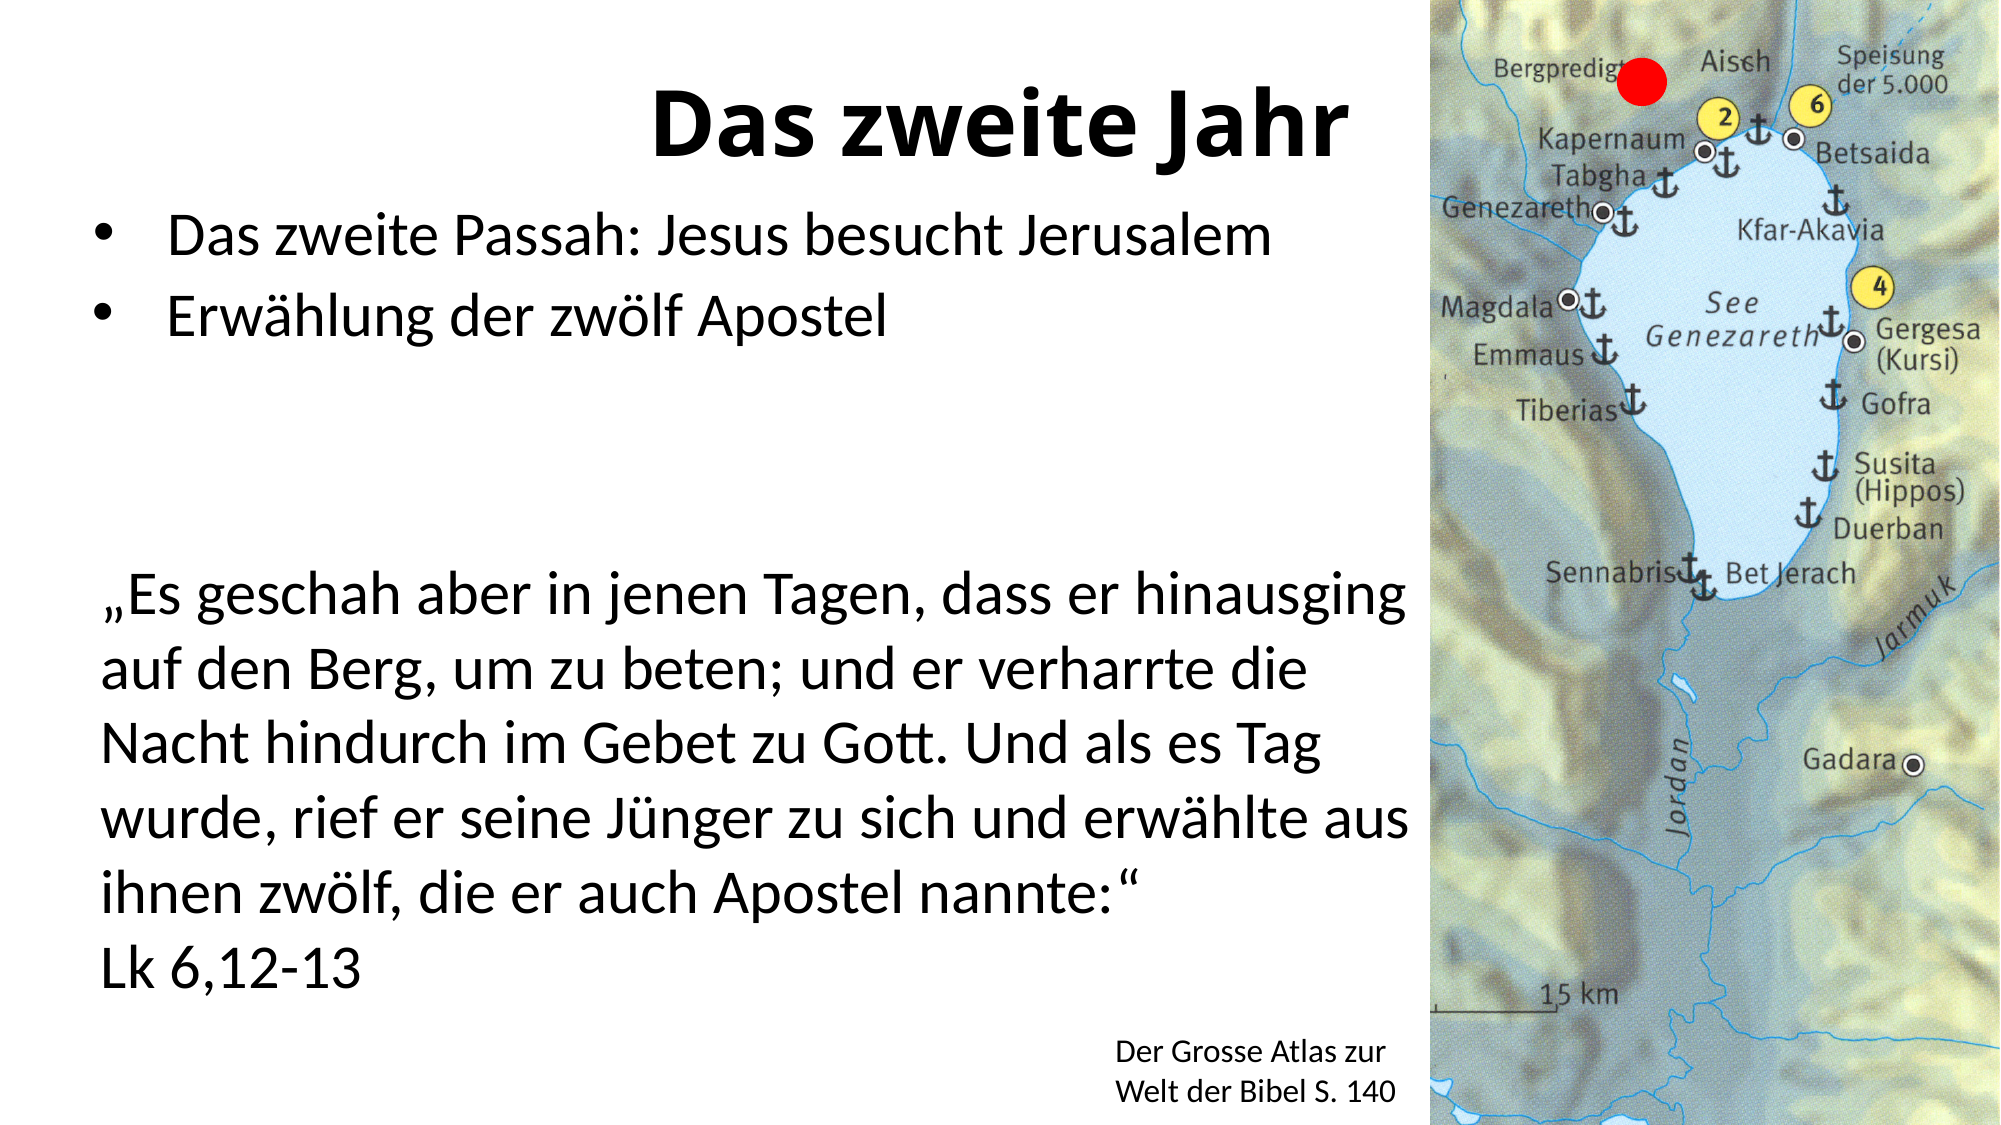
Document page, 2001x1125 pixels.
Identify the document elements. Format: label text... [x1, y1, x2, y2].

text_box Der Grosse Atlas zur Welt der Bibel S. 140 [1100, 1022, 1412, 1117]
title Das zweite Jahr [137, 59, 1429, 194]
text_box „Es geschah aber in jenen Tagen, dass er hinausging auf den Berg, um zu beten; und er verharrte die Nacht hindurch im Gebet zu Gott. Und als es Tag wurde, rief er seine Jünger zu sich und erwählte aus ihnen zwölf, die er auch Apostel nannte:“ Lk 6,12-13 [85, 544, 1429, 1009]
picture [1429, 0, 2000, 1125]
text_box Erwählung der zwölf Apostel [77, 266, 905, 356]
text_box Das zweite Passah: Jesus besucht Jerusalem [78, 185, 1291, 276]
